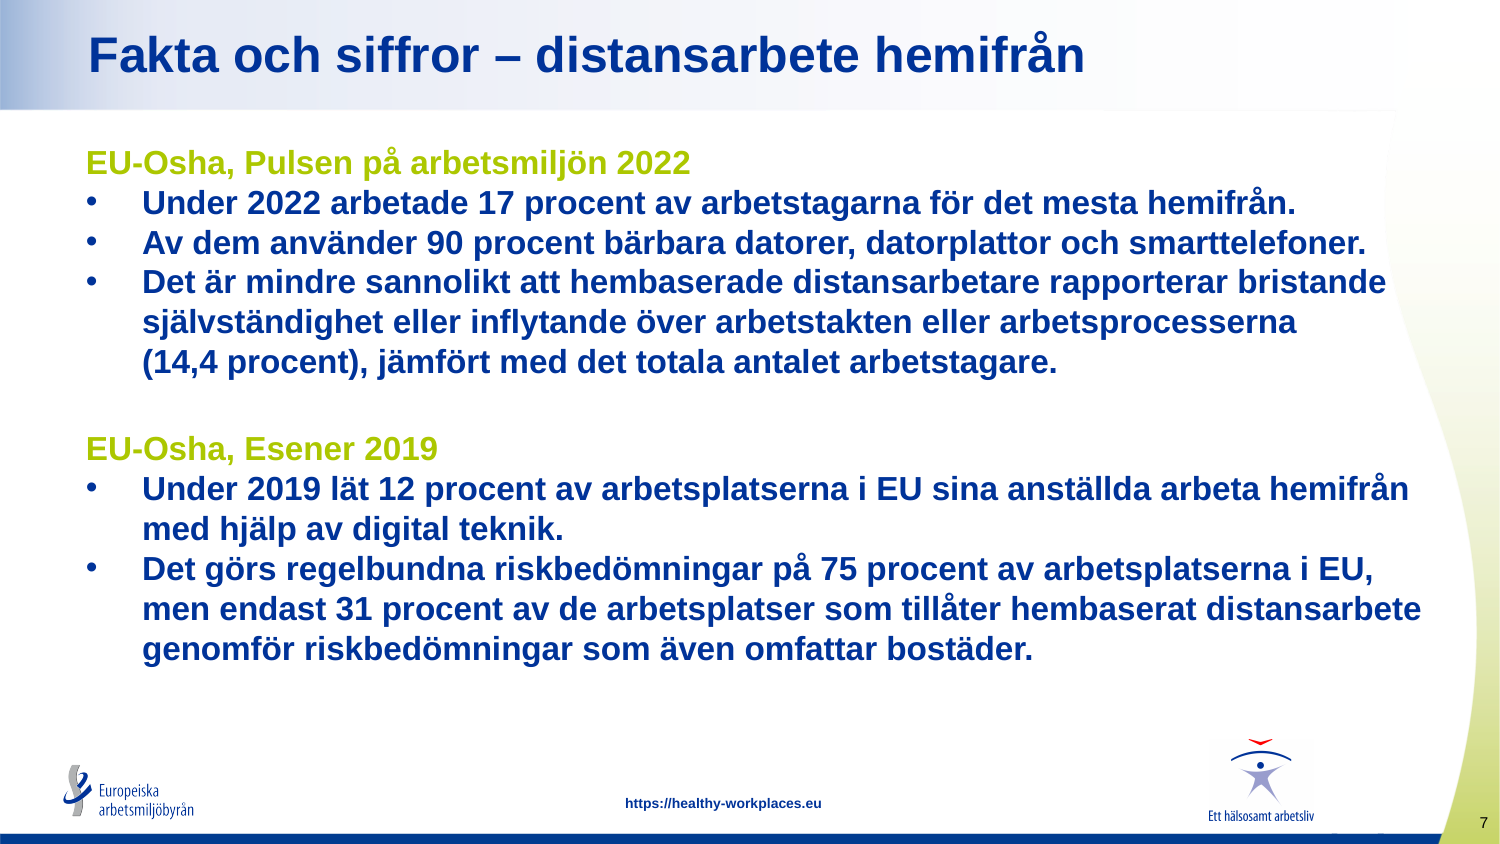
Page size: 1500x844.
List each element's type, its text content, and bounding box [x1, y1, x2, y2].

picture [0, 0, 1500, 844]
text_box EU-Osha, Pulsen på arbetsmiljön 2022 Under 2022 arbetade 17 procent av arbetstagarna för det mesta hemifrån. Av dem använder 90 procent bärbara datorer, datorplattor och smarttelefoner. Det är mindre sannolikt att hembaserade distansarbetare rapporterar bristande självständighet eller inflytande över arbetstakten eller arbetsprocesserna (14,4 procent), jämfört med det totala antalet arbetstagare. EU-Osha, Esener 2019 Under 2019 lät 12 procent av arbetsplatserna i EU sina anställda arbeta hemifrån med hjälp av digital teknik. Det görs regelbundna riskbedömningar på 75 procent av arbetsplatserna i EU, men endast 31 procent av de arbetsplatser som tillåter hembaserat distansarbete genomför riskbedömningar som även omfattar bostäder. [70, 133, 1443, 675]
title Fakta och siffror – distansarbete hemifrån [73, 0, 1314, 131]
